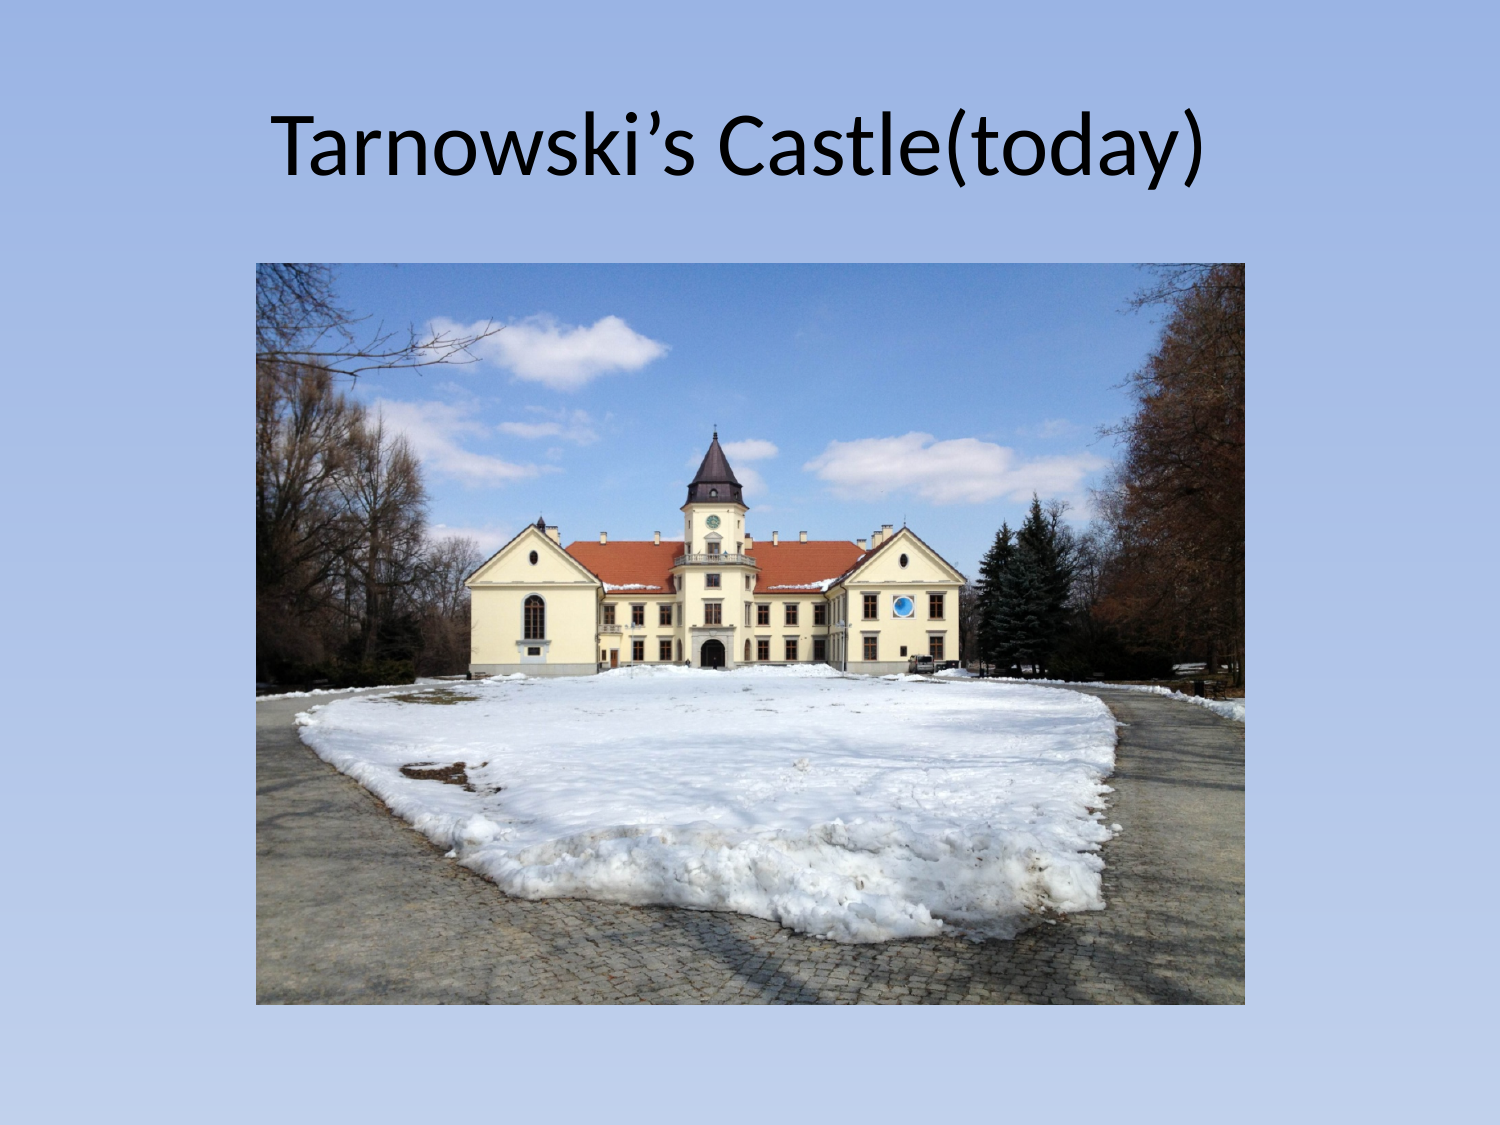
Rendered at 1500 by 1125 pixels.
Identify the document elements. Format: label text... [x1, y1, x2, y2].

title Tarnowski’s Castle(today) [75, 45, 1425, 233]
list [254, 262, 1246, 1006]
